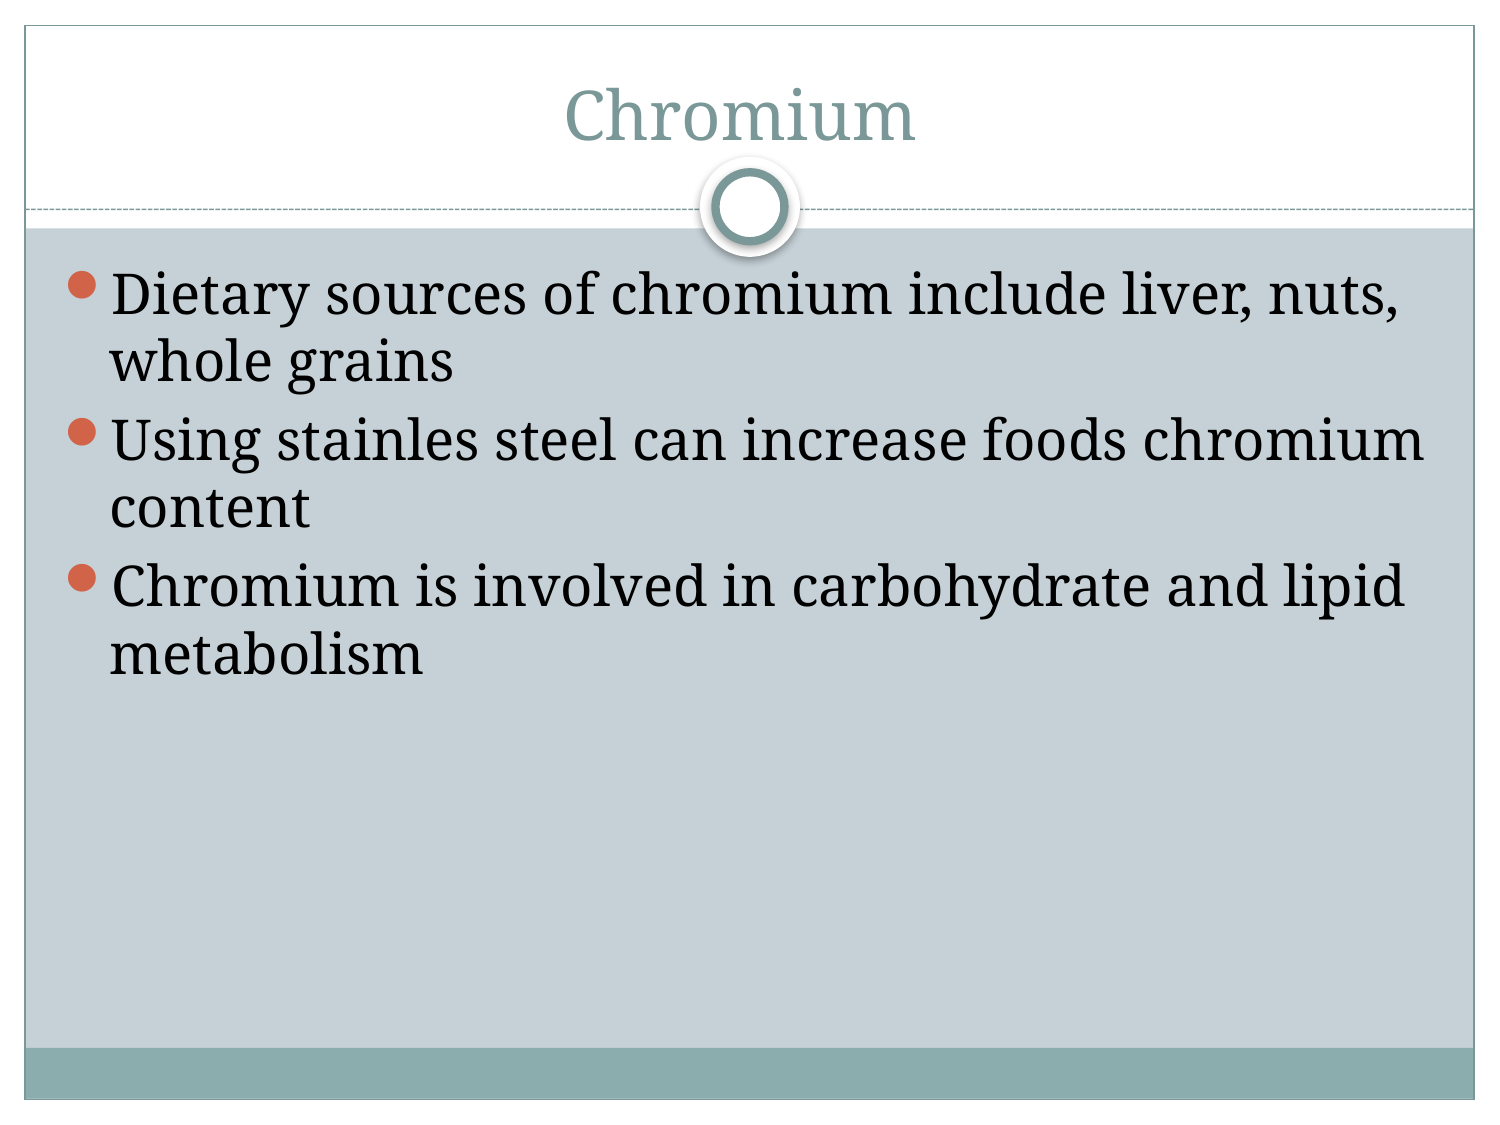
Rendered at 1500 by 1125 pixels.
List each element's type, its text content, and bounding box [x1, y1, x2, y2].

list Dietary sources of chromium include liver, nuts, whole grains Using stainles steel can increase foods chromium content Chromium is involved in carbohydrate and lipid metabolism [49, 250, 1445, 1001]
title Chromium [49, 37, 1450, 162]
